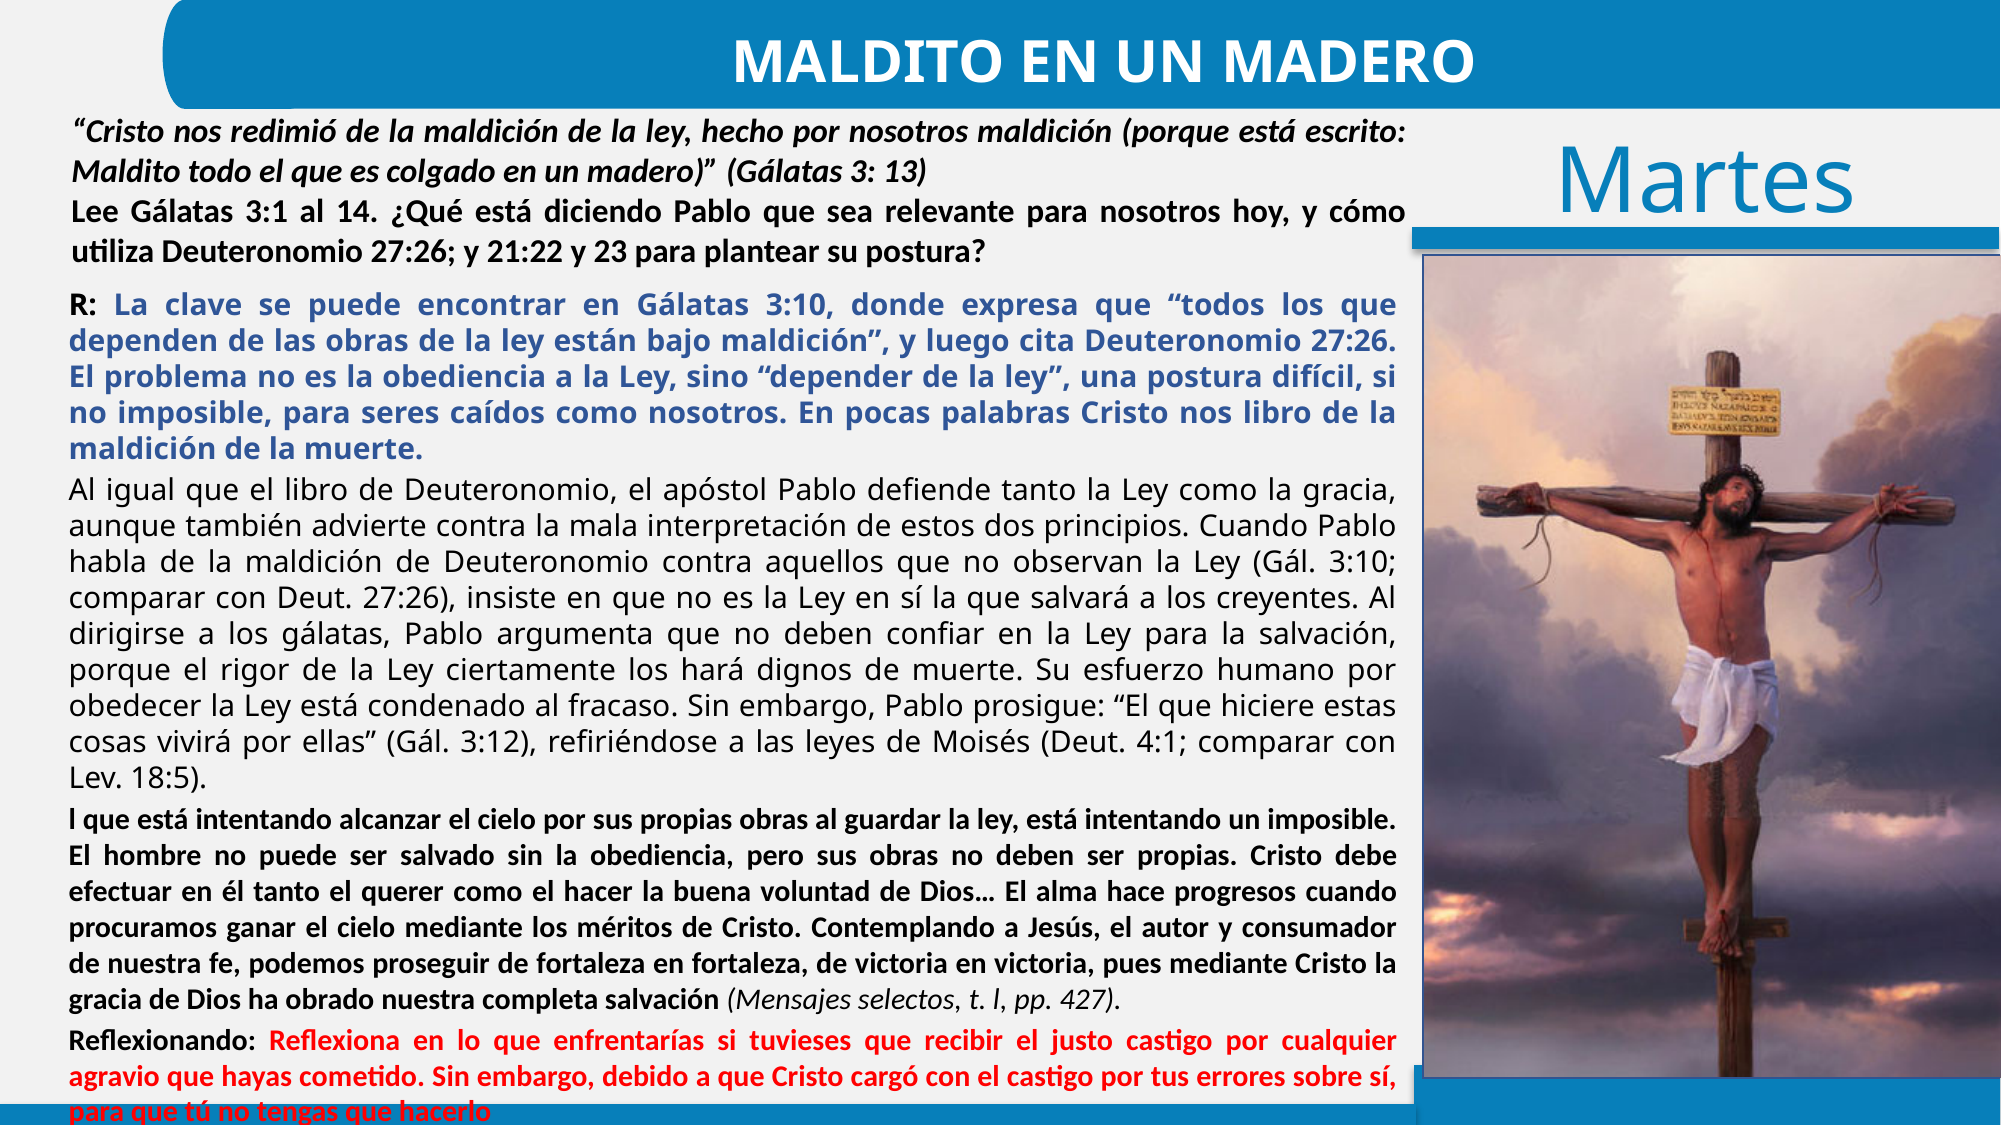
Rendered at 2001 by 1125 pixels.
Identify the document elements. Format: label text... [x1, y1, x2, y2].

text_box [1422, 254, 2000, 1079]
text_box “Cristo nos redimió de la maldición de la ley, hecho por nosotros maldición (porque está escrito: Maldito todo el que es colgado en un madero)” (Gálatas 3: 13) Lee Gálatas 3:1 al 14. ¿Qué está diciendo Pablo que sea relevante para nosotros hoy, y cómo utiliza Deuteronomio 27:26; y 21:22 y 23 para plantear su postura? [56, 101, 1424, 277]
text_box R: La clave se puede encontrar en Gálatas 3:10, donde expresa que “todos los que dependen de las obras de la ley están bajo maldición”, y luego cita Deuteronomio 27:26. El problema no es la obediencia a la Ley, sino “depender de la ley”, una postura difícil, si no imposible, para seres caídos como nosotros. En pocas palabras Cristo nos libro de la maldición de la muerte. Al igual que el libro de Deuteronomio, el apóstol Pablo defiende tanto la Ley como la gracia, aunque también advierte contra la mala interpretación de estos dos principios. Cuando Pablo habla de la maldición de Deuteronomio contra aquellos que no observan la Ley (Gál. 3:10; comparar con Deut. 27:26), insiste en que no es la Ley en sí la que salvará a los creyentes. Al dirigirse a los gálatas, Pablo argumenta que no deben confiar en la Ley para la salvación, porque el rigor de la Ley ciertamente los hará dignos de muerte. Su esfuerzo humano por obedecer la Ley está condenado al fracaso. Sin embargo, Pablo prosigue: “El que hiciere estas cosas vivirá por ellas” (Gál. 3:12), refiriéndose a las leyes de Moisés (Deut. 4:1; comparar con Lev. 18:5). l que está intentando alcanzar el cielo por sus propias obras al guardar la ley, está intentando un imposible. El hombre no puede ser salvado sin la obediencia, pero sus obras no deben ser propias. Cristo debe efectuar en él tanto el querer como el hacer la buena voluntad de Dios… El alma hace progresos cuando procuramos ganar el cielo mediante los méritos de Cristo. Contemplando a Jesús, el autor y consumador de nuestra fe, podemos proseguir de fortaleza en fortaleza, de victoria en victoria, pues mediante Cristo la gracia de Dios ha obrado nuestra completa salvación (Mensajes selectos, t. l, pp. 427). Reflexionando: Reflexiona en lo que enfrentarías si tuvieses que recibir el justo castigo por cualquier agravio que hayas cometido. Sin embargo, debido a que Cristo cargó con el castigo por tus errores sobre sí, para que tú no tengas que hacerlo [53, 278, 1413, 1125]
text_box MALDITO EN UN MADERO [208, 16, 2000, 102]
